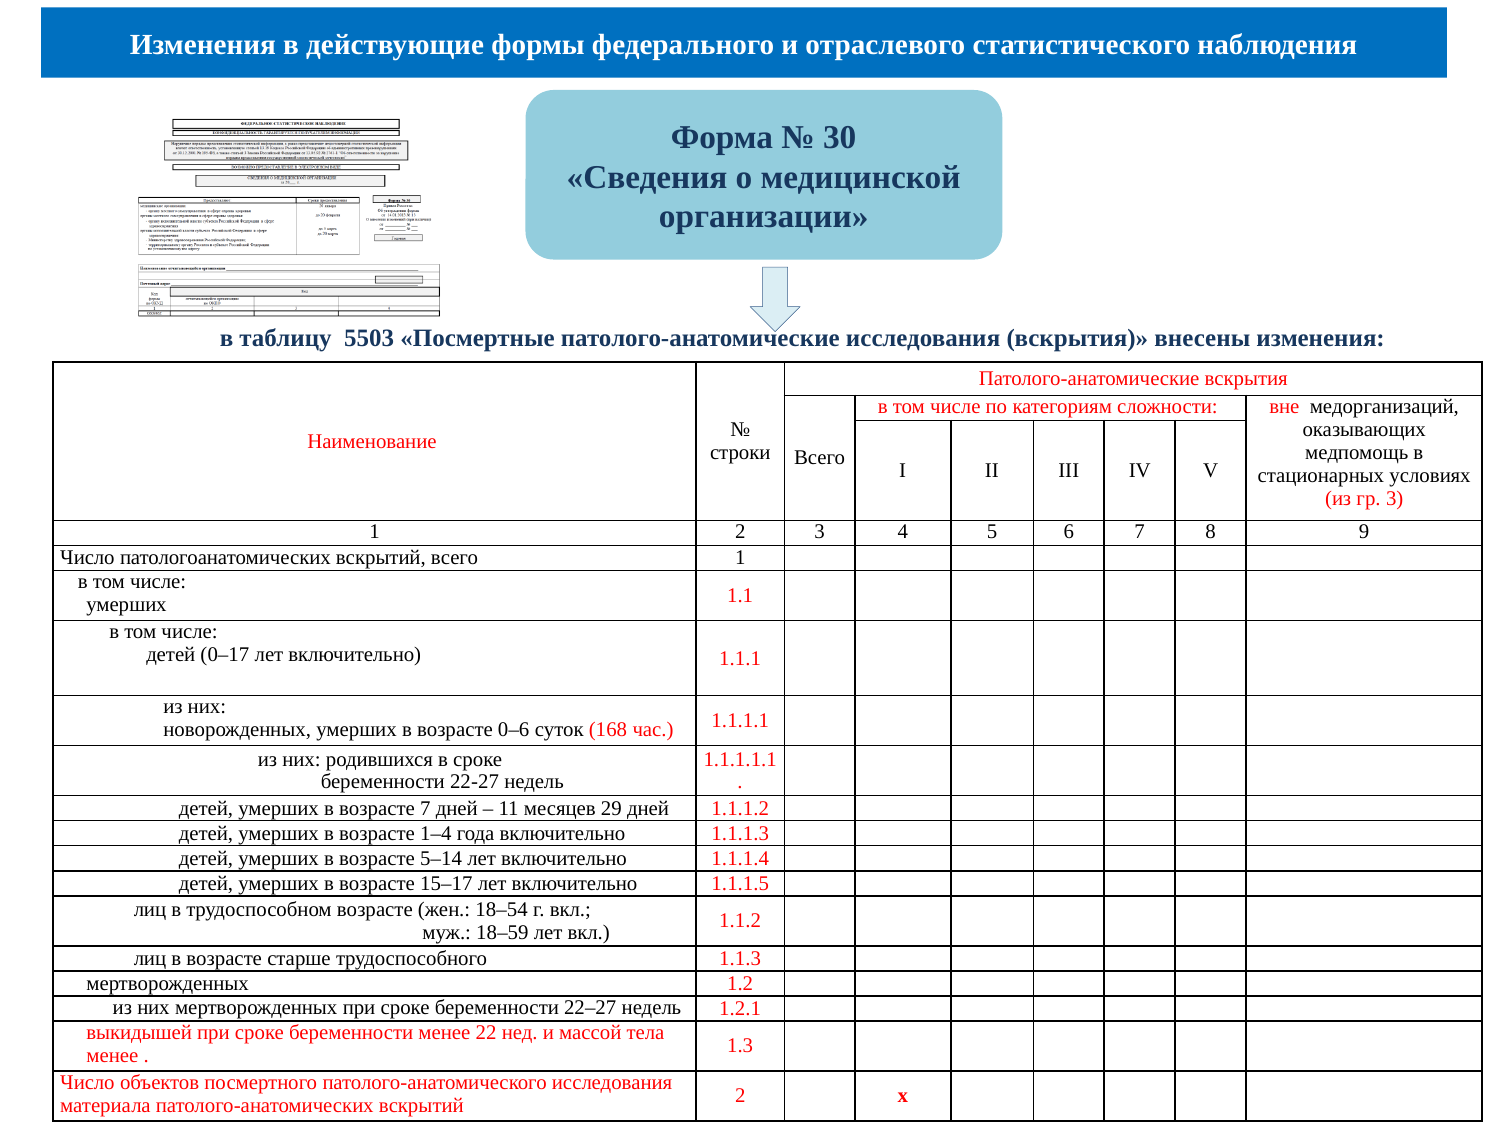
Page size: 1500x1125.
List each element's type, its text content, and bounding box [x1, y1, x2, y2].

table_cell [856, 821, 950, 845]
table_cell 1.3 [697, 1022, 784, 1070]
table_cell [1034, 746, 1103, 795]
table_cell [785, 897, 854, 945]
table_cell х [856, 1072, 950, 1120]
table_header Наименование [54, 363, 695, 520]
table_cell [1105, 821, 1174, 845]
table_cell [1034, 1022, 1103, 1070]
table_cell [1105, 546, 1174, 570]
table_cell [1176, 571, 1245, 620]
table_cell [1105, 621, 1174, 695]
table_cell [1105, 872, 1174, 895]
table_cell III [1034, 421, 1103, 520]
table_cell [1176, 821, 1245, 845]
text_box в таблицу 5503 «Посмертные патолого-анатомические исследования (вскрытия)» внесены изменения: [159, 314, 1447, 360]
table_cell [785, 997, 854, 1020]
table_header № строки [697, 363, 784, 520]
table_cell 4 [856, 521, 950, 545]
table_cell II [952, 421, 1033, 520]
table_cell [1105, 846, 1174, 870]
table_cell из них: родившихся в сроке беременности 22-27 недель [54, 746, 695, 795]
table_cell детей, умерших в возрасте 7 дней – 11 месяцев 29 дней [54, 796, 695, 820]
table_cell [1176, 746, 1245, 795]
text_box Изменения в действующие формы федерального и отраслевого статистического наблюдения [39, 5, 1449, 80]
picture [123, 101, 451, 330]
table_cell 2 [697, 1072, 784, 1120]
table_cell 1 [54, 521, 695, 545]
table_cell [785, 972, 854, 995]
table_cell [952, 746, 1033, 795]
table_cell из них мертворожденных при сроке беременности 22–27 недель [54, 997, 695, 1020]
table_cell [856, 997, 950, 1020]
table_cell 1 [697, 546, 784, 570]
table_cell 2 [697, 521, 784, 545]
table_cell [1247, 546, 1481, 570]
table_cell [1034, 972, 1103, 995]
table_cell [1247, 621, 1481, 695]
table_cell [952, 546, 1033, 570]
table_cell [785, 796, 854, 820]
table_cell [785, 846, 854, 870]
table_cell [1034, 872, 1103, 895]
table_cell Всего [785, 396, 854, 520]
table_cell [1247, 1072, 1481, 1120]
table_cell [952, 1072, 1033, 1120]
table_cell [1105, 696, 1174, 745]
table_cell 1.1.1.1 [697, 696, 784, 745]
text_box [748, 265, 803, 314]
table_cell [1034, 796, 1103, 820]
table_cell Число объектов посмертного патолого-анатомического исследования материала патолого-анатомических вскрытий [54, 1072, 695, 1120]
table_cell [1247, 846, 1481, 870]
table_cell [1176, 897, 1245, 945]
table_cell [952, 846, 1033, 870]
table_cell 1.1.1.5 [697, 872, 784, 895]
table_cell [1034, 947, 1103, 970]
table_cell [1176, 872, 1245, 895]
table_cell 9 [1247, 521, 1481, 545]
table_cell [1105, 897, 1174, 945]
table_cell [1034, 1072, 1103, 1120]
table_cell 5 [952, 521, 1033, 545]
table_cell 1.1.3 [697, 947, 784, 970]
table_cell [1247, 897, 1481, 945]
table_cell [952, 972, 1033, 995]
table_cell 1.1.1.3 [697, 821, 784, 845]
table_cell [1034, 997, 1103, 1020]
table_cell [856, 621, 950, 695]
table_cell [1176, 796, 1245, 820]
table_cell [1247, 1022, 1481, 1070]
table_cell [1105, 1022, 1174, 1070]
table_cell [785, 746, 854, 795]
table_cell [856, 746, 950, 795]
table_cell [785, 821, 854, 845]
table_cell [1247, 997, 1481, 1020]
table_cell [1034, 546, 1103, 570]
table_cell [1105, 972, 1174, 995]
table_cell в том числе: детей (0–17 лет включительно) [54, 621, 695, 695]
table_cell [856, 846, 950, 870]
table_cell [1034, 571, 1103, 620]
table_cell [952, 997, 1033, 1020]
table_cell [1176, 696, 1245, 745]
table_cell 1.1.2 [697, 897, 784, 945]
table_cell [952, 821, 1033, 845]
table_cell [1034, 696, 1103, 745]
table_cell 1.1 [697, 571, 784, 620]
table_cell мертворожденных [54, 972, 695, 995]
table_header Патолого-анатомические вскрытия [785, 363, 1481, 395]
table_cell [856, 972, 950, 995]
table_cell [1176, 846, 1245, 870]
table_cell [1034, 897, 1103, 945]
table_cell 1.2.1 [697, 997, 784, 1020]
table_cell [1034, 621, 1103, 695]
table_cell [1247, 872, 1481, 895]
table_cell [1105, 746, 1174, 795]
table_cell [952, 872, 1033, 895]
table_cell 3 [785, 521, 854, 545]
table_cell 1.2 [697, 972, 784, 995]
table_cell [785, 1022, 854, 1070]
table_cell [1247, 947, 1481, 970]
table_cell детей, умерших в возрасте 1–4 года включительно [54, 821, 695, 845]
table_cell [856, 872, 950, 895]
table_cell [1176, 1022, 1245, 1070]
table_cell IV [1105, 421, 1174, 520]
table_cell [856, 1022, 950, 1070]
table_cell выкидышей при сроке беременности менее 22 нед. и массой тела менее . [54, 1022, 695, 1070]
table_cell I [856, 421, 950, 520]
table_cell [1247, 972, 1481, 995]
table_cell [1247, 746, 1481, 795]
table_cell [1176, 1072, 1245, 1120]
table_cell детей, умерших в возрасте 15–17 лет включительно [54, 872, 695, 895]
table_cell [856, 546, 950, 570]
text_box Форма № 30 «Сведения о медицинской организации» [523, 87, 1005, 262]
table_cell в том числе: умерших [54, 571, 695, 620]
table_cell [1176, 546, 1245, 570]
table_cell [785, 947, 854, 970]
table_cell V [1176, 421, 1245, 520]
table_cell [785, 621, 854, 695]
table_cell [1247, 571, 1481, 620]
table_cell [856, 897, 950, 945]
table_cell [1176, 947, 1245, 970]
table_cell 1.1.1 [697, 621, 784, 695]
table_cell [952, 1022, 1033, 1070]
table_cell 1.1.1.1.1. [697, 746, 784, 795]
table_cell 1.1.1.2 [697, 796, 784, 820]
table_cell [1105, 1072, 1174, 1120]
table_cell Число патологоанатомических вскрытий, всего [54, 546, 695, 570]
table_cell [1176, 997, 1245, 1020]
table_cell 8 [1176, 521, 1245, 545]
table_cell [1034, 846, 1103, 870]
table_cell [856, 947, 950, 970]
table_cell из них: новорожденных, умерших в возрасте 0–6 суток (168 час.) [54, 696, 695, 745]
table_cell лиц в трудоспособном возрасте (жен.: 18–54 г. вкл.; муж.: 18–59 лет вкл.) [54, 897, 695, 945]
table_cell [785, 696, 854, 745]
table_cell детей, умерших в возрасте 5–14 лет включительно [54, 846, 695, 870]
table_cell лиц в возрасте старше трудоспособного [54, 947, 695, 970]
table_cell 1.1.1.4 [697, 846, 784, 870]
table_cell [952, 796, 1033, 820]
table_cell [785, 1072, 854, 1120]
table_cell вне медорганизаций, оказывающих медпомощь в стационарных условиях (из гр. 3) [1247, 396, 1481, 520]
table_cell [1176, 621, 1245, 695]
table_cell [785, 571, 854, 620]
table_cell [856, 796, 950, 820]
table_cell [1247, 821, 1481, 845]
table_cell [952, 571, 1033, 620]
table_cell 7 [1105, 521, 1174, 545]
table_cell [1034, 821, 1103, 845]
table_cell [856, 696, 950, 745]
table_cell в том числе по категориям сложности: [856, 396, 1245, 420]
table_cell [1247, 796, 1481, 820]
table_cell [952, 696, 1033, 745]
table_cell [785, 872, 854, 895]
table_cell [1105, 796, 1174, 820]
table_cell [1105, 997, 1174, 1020]
table_cell [1105, 947, 1174, 970]
table_cell [952, 947, 1033, 970]
table_cell 6 [1034, 521, 1103, 545]
table_cell [952, 621, 1033, 695]
table_cell [1247, 696, 1481, 745]
table_cell [785, 546, 854, 570]
table_cell [1105, 571, 1174, 620]
table_cell [856, 571, 950, 620]
table_cell [952, 897, 1033, 945]
table_cell [1176, 972, 1245, 995]
